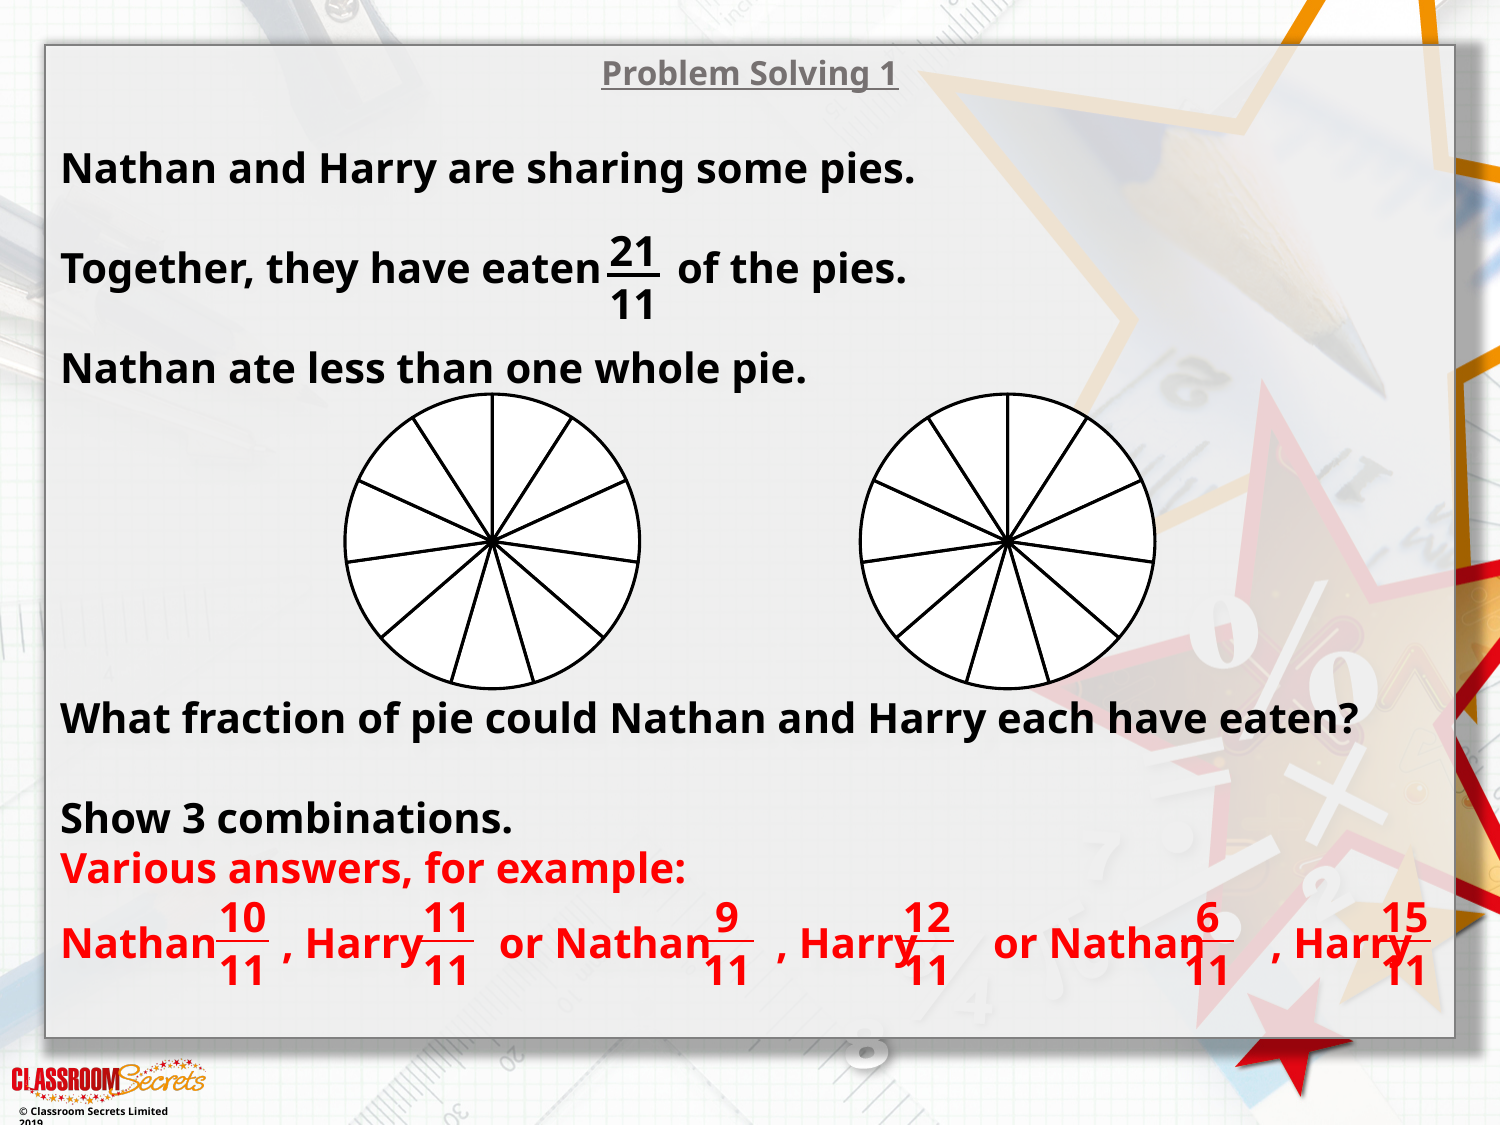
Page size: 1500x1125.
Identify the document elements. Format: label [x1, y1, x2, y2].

picture [0, 0, 1500, 1125]
text_box [338, 387, 1162, 695]
